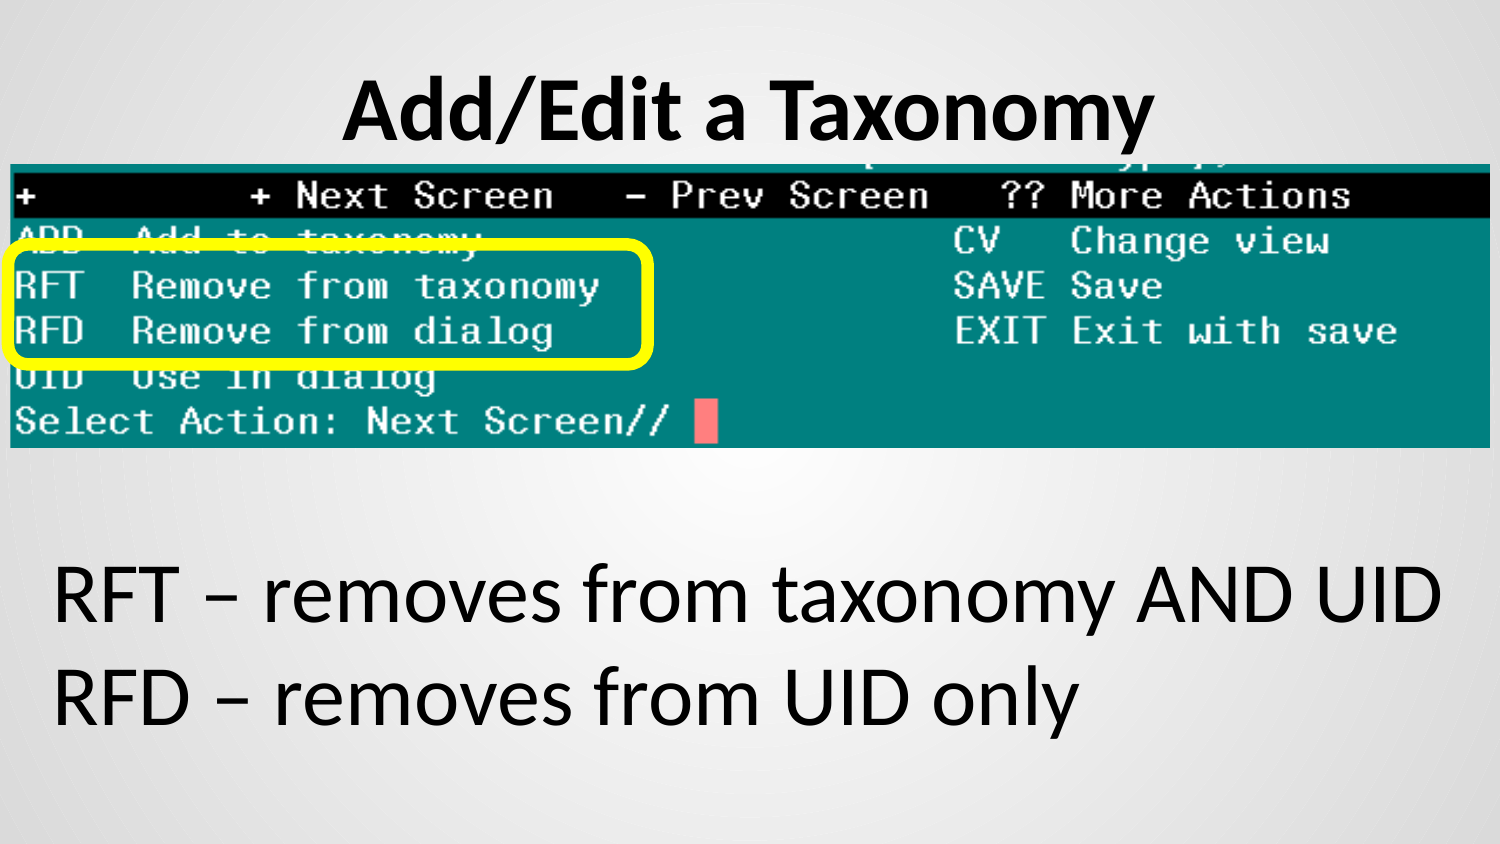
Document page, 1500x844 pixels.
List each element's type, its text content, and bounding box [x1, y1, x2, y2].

picture [10, 164, 1491, 449]
text_box RFT – removes from taxonomy AND UID RFD – removes from UID only [37, 527, 1463, 753]
title Add/Edit a Taxonomy [75, 33, 1425, 163]
